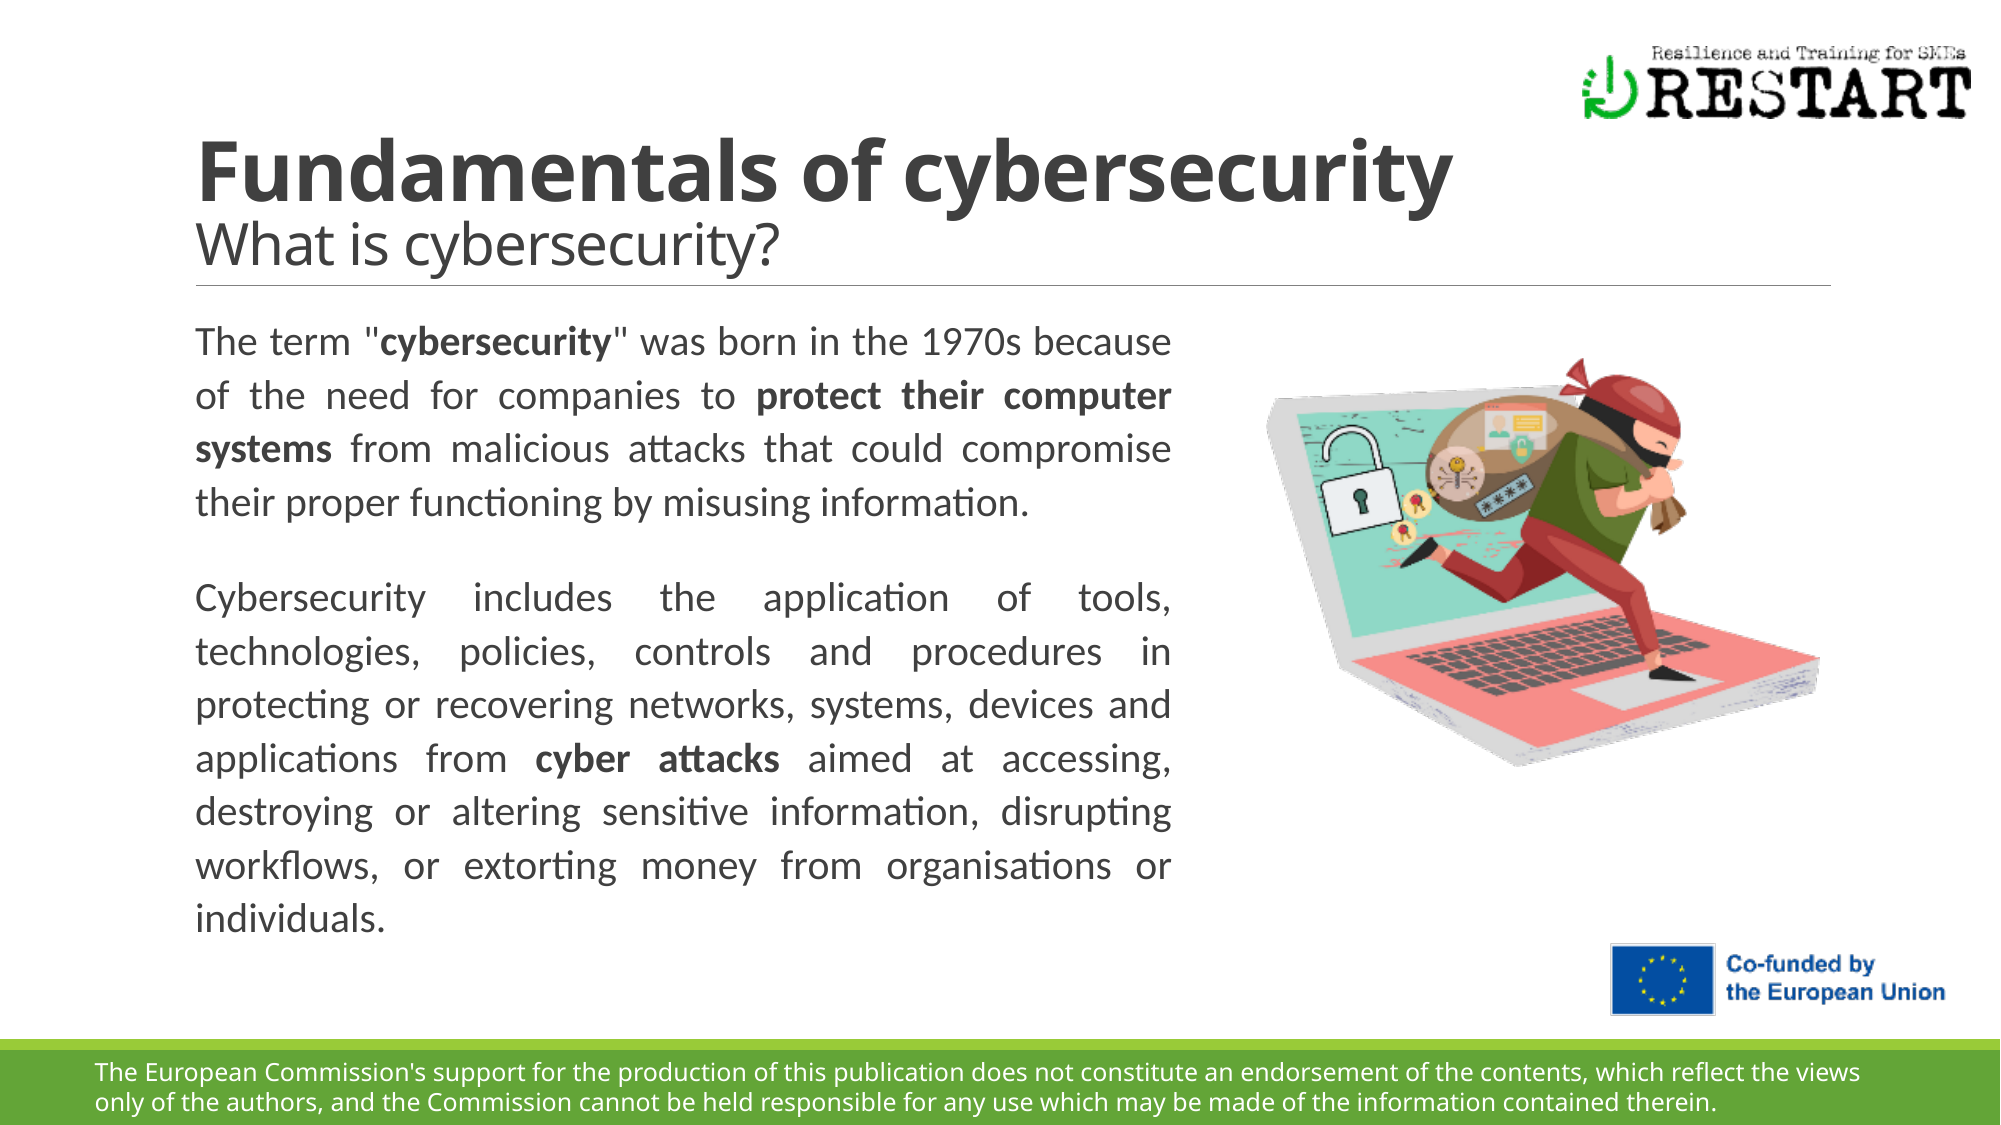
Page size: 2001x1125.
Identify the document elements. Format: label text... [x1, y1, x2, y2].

title Fundamentals of cybersecurity What is cybersecurity? [180, 47, 1830, 285]
picture [1265, 357, 1820, 768]
picture [1582, 46, 1971, 119]
text_box The European Commission's support for the production of this publication does not constitute an endorsement of the contents, which reflect the views only of the authors, and the Commission cannot be held responsible for any use which may be made of the information contained therein. [79, 1049, 1925, 1124]
picture [1607, 941, 1971, 1019]
list The term "cybersecurity" was born in the 1970s because of the need for companies to protect their computer systems from malicious attacks that could compromise their proper functioning by misusing information. Cybersecurity includes the application of tools, technologies, policies, controls and procedures in protecting or recovering networks, systems, devices and applications from cyber attacks aimed at accessing, destroying or altering sensitive information, disrupting workflows, or extorting money from organisations or individuals. [180, 302, 1173, 1015]
